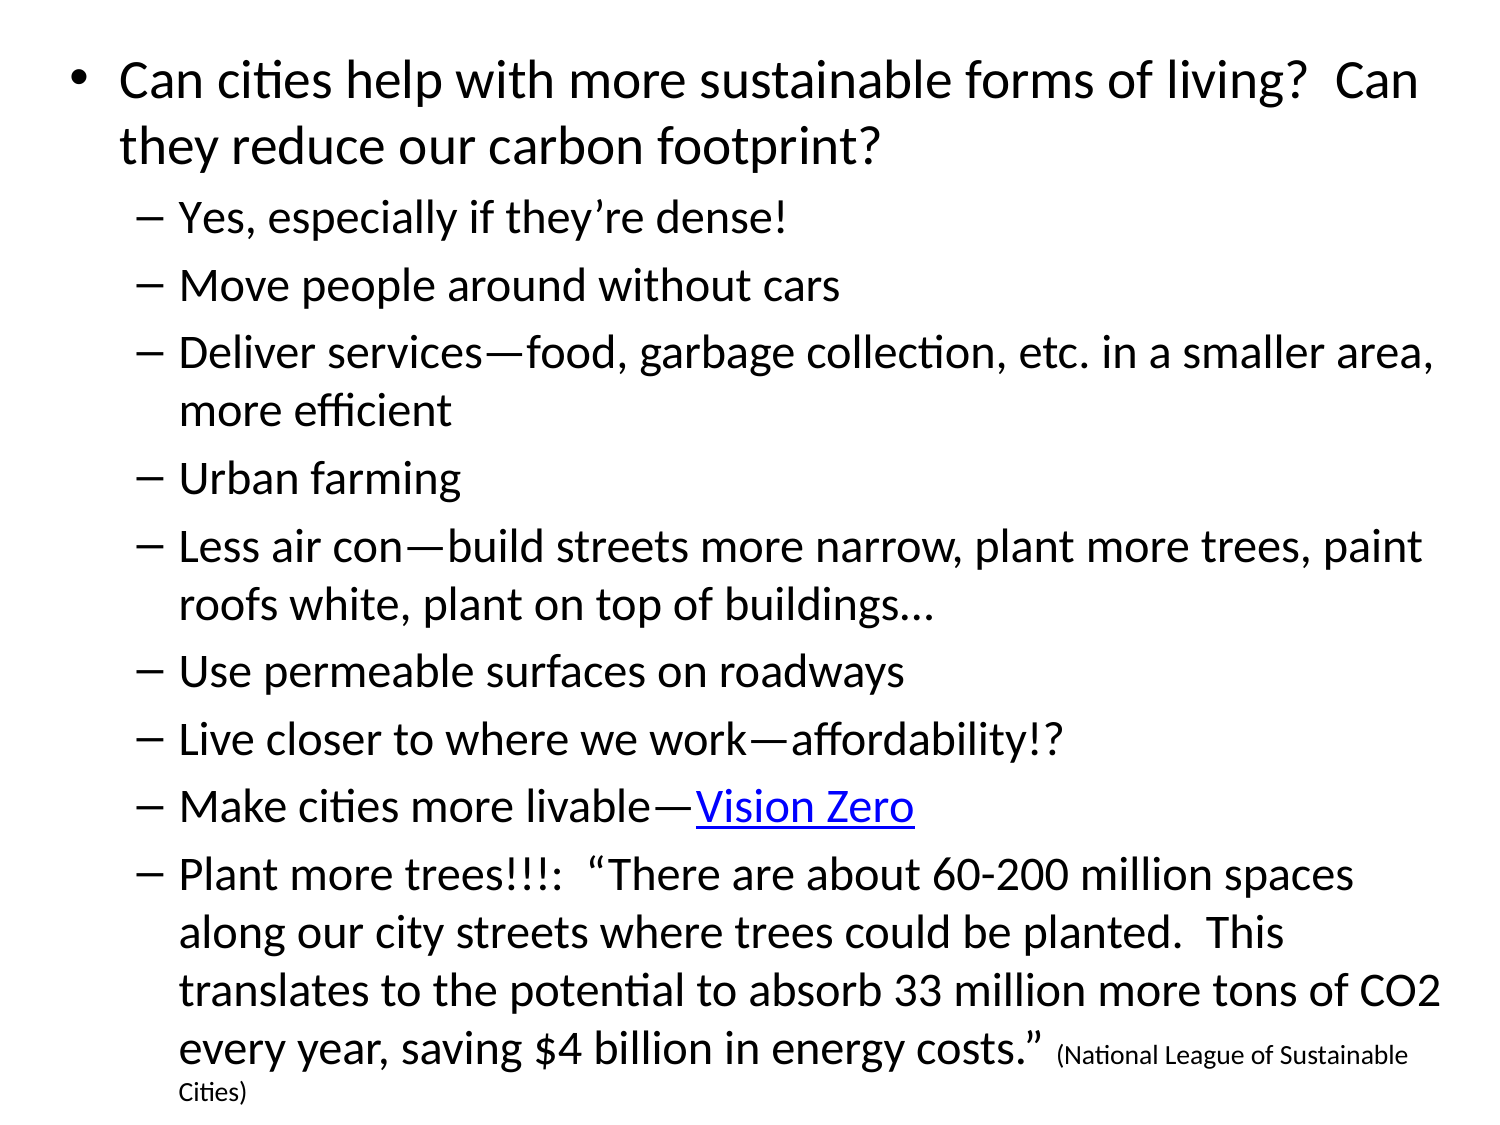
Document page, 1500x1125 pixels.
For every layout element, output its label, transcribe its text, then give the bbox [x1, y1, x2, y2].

list Can cities help with more sustainable forms of living? Can they reduce our carbon footprint? Yes, especially if they’re dense! Move people around without cars Deliver services—food, garbage collection, etc. in a smaller area, more efficient Urban farming Less air con—build streets more narrow, plant more trees, paint roofs white, plant on top of buildings… Use permeable surfaces on roadways Live closer to where we work—affordability!? Make cities more livable—Vision Zero Plant more trees!!!: “There are about 60-200 million spaces along our city streets where trees could be planted. This translates to the potential to absorb 33 million more tons of CO2 every year, saving $4 billion in energy costs.” (National League of Sustainable Cities) [54, 35, 1487, 1125]
